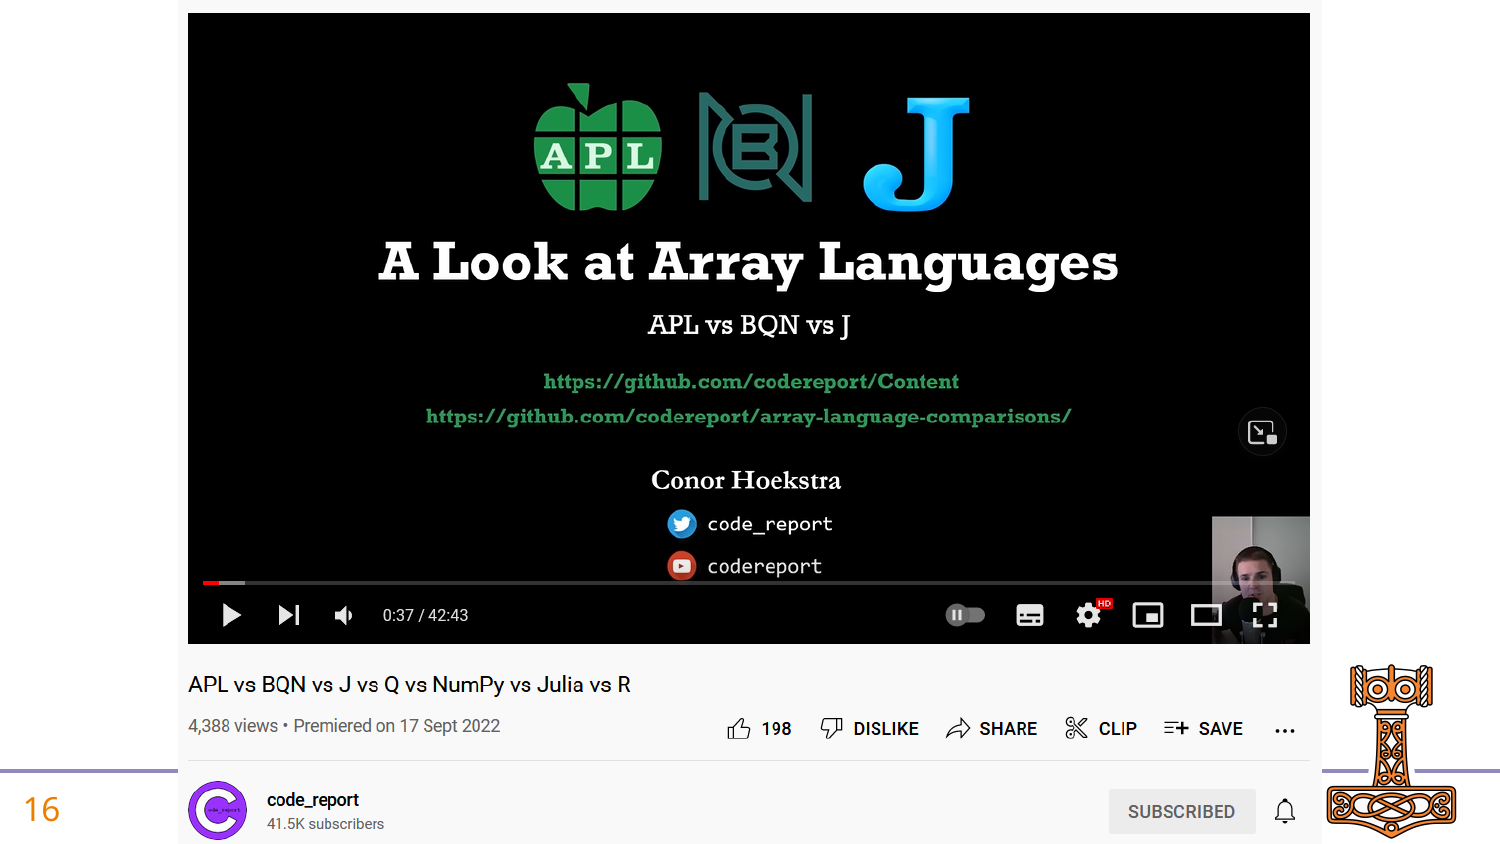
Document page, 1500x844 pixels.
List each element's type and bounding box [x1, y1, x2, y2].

picture [177, 0, 1461, 844]
